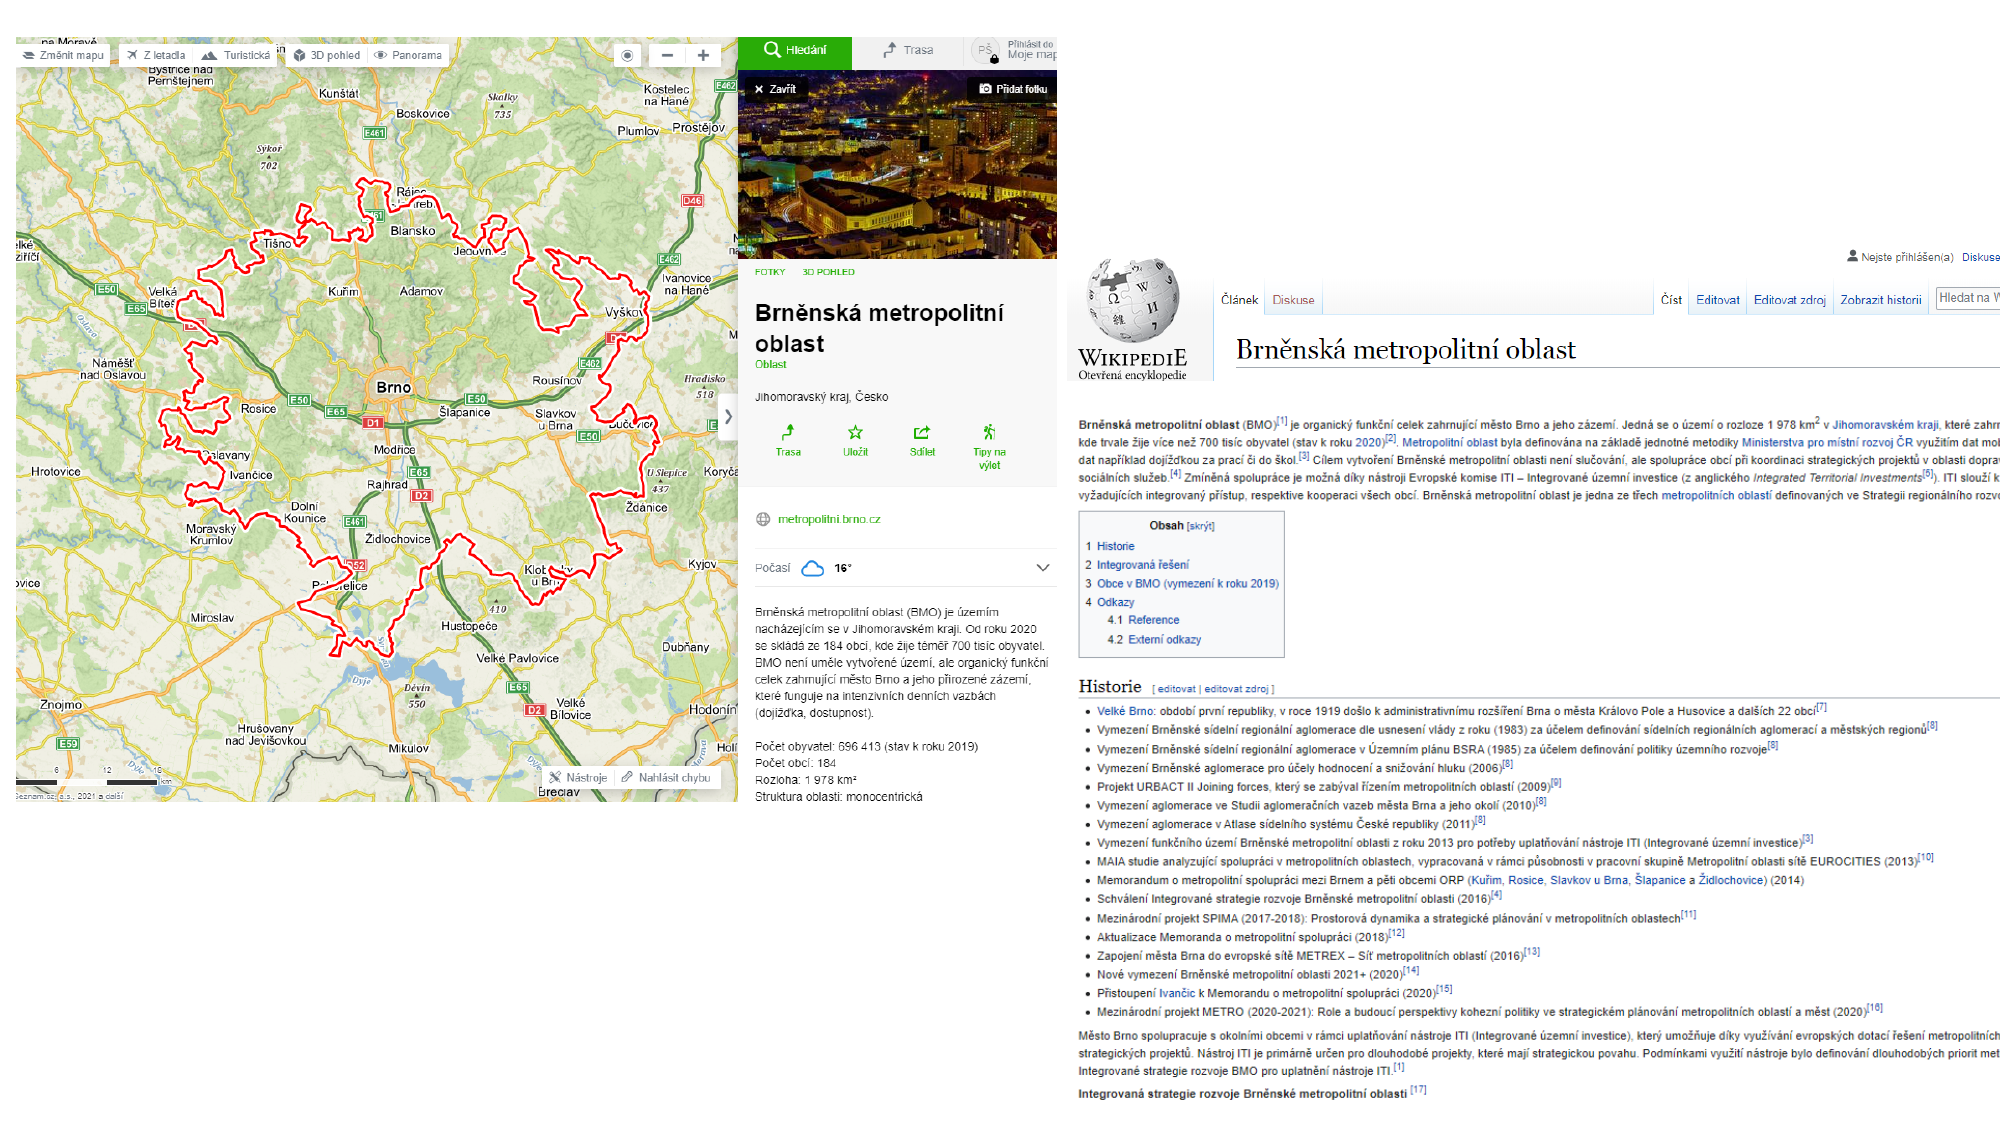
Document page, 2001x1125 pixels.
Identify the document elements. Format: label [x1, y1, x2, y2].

picture [16, 37, 1057, 803]
picture [1067, 248, 2000, 381]
picture [1063, 406, 2000, 1103]
